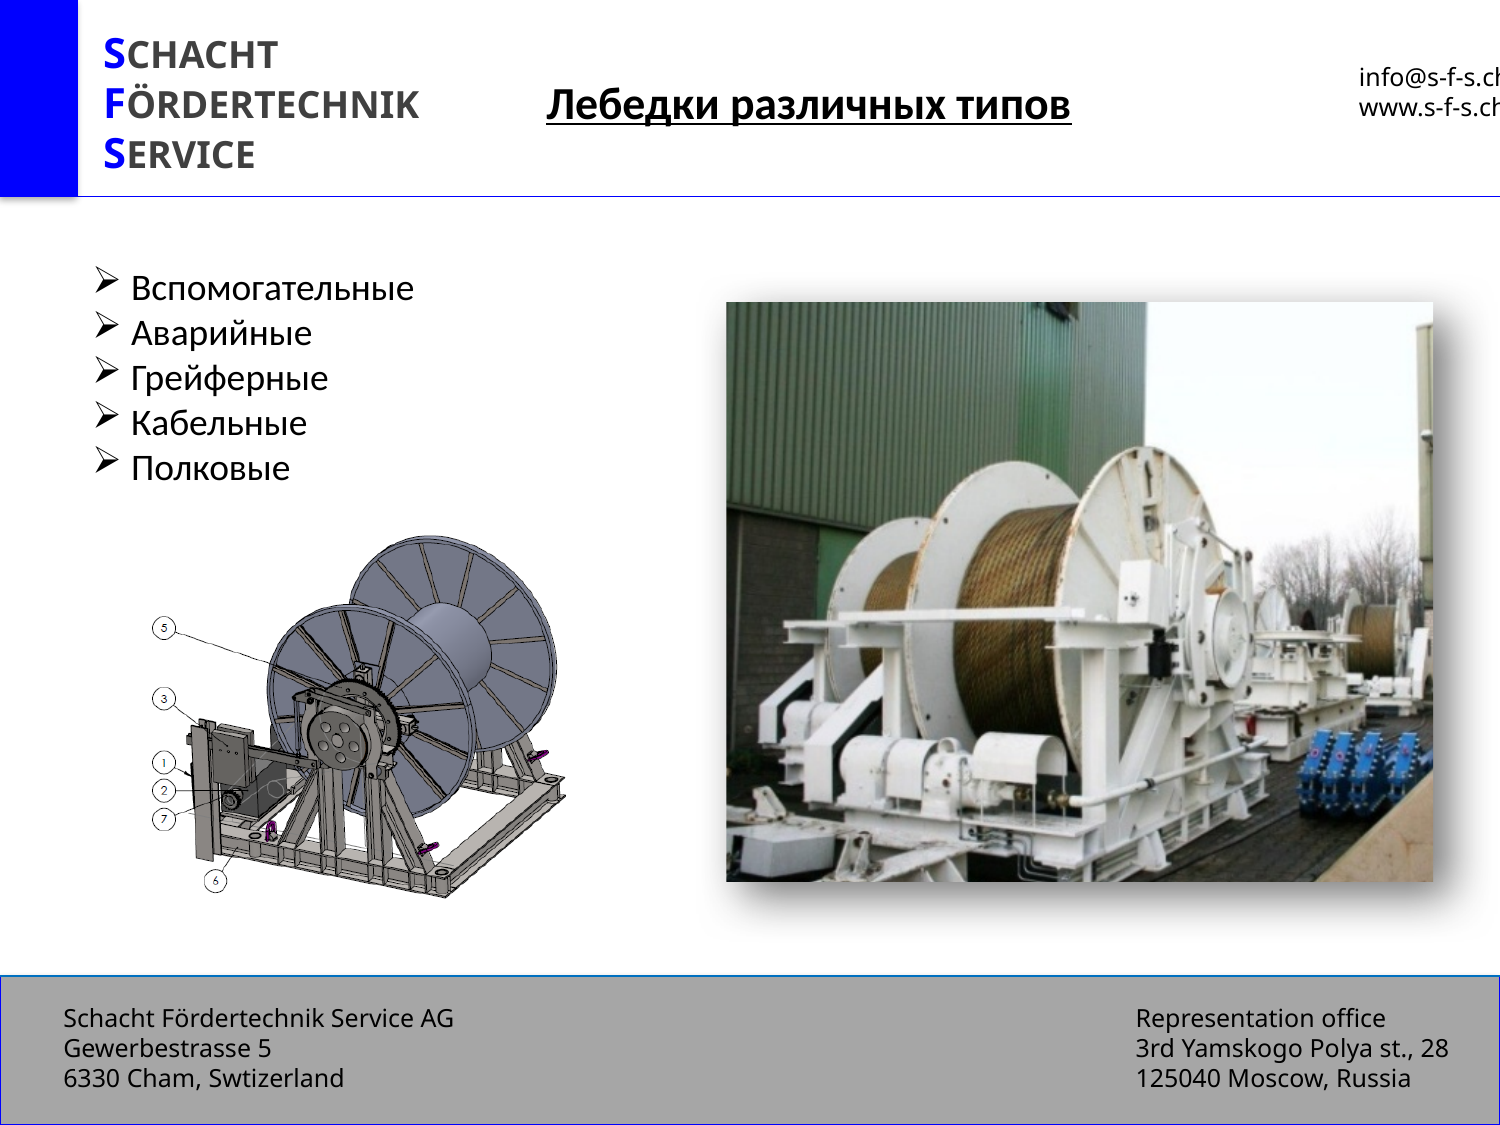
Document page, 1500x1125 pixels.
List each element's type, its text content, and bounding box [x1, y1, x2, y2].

text_box Лебедки различных типов [490, 66, 1128, 137]
picture [726, 302, 1434, 882]
text_box Schacht Fördertechnik Service AG Gewerbestrasse 5 6330 Cham, Swtizerland [48, 995, 471, 1100]
text_box Representation office 3rd Yamskogo Polya st., 28 125040 Moscow, Russia [1120, 995, 1465, 1100]
text_box [0, 0, 76, 195]
text_box info@s-f-s.ch www.s-f-s.ch [1344, 54, 1500, 130]
text_box [0, 981, 1500, 1125]
text_box SCHACHT FÖRDERTECHNIK SERVICE [88, 19, 1317, 184]
picture [123, 526, 596, 912]
text_box Вспомогательные Аварийные Грейферные Кабельные Полковые [77, 255, 430, 540]
